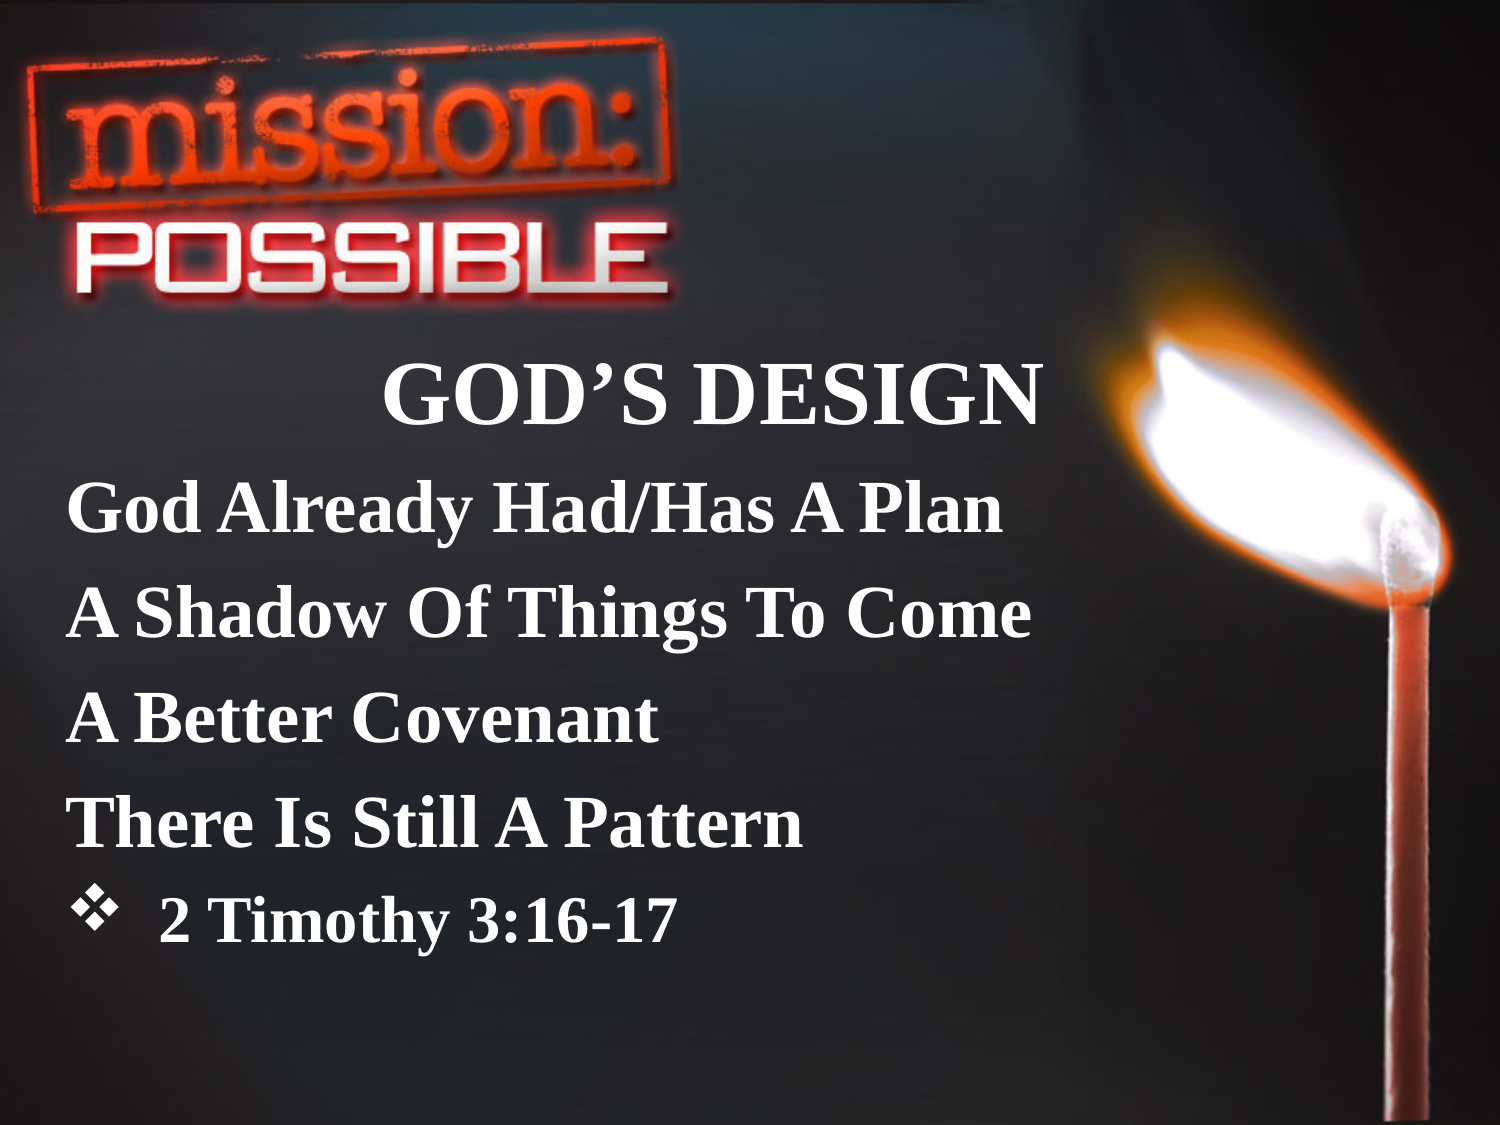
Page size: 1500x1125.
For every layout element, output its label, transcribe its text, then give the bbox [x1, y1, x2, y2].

picture [0, 0, 1500, 1125]
subtitle GOD’S DESIGN God Already Had/Has A Plan A Shadow Of Things To Come A Better Covenant There Is Still A Pattern 2 Timothy 3:16-17 [50, 324, 1375, 1100]
